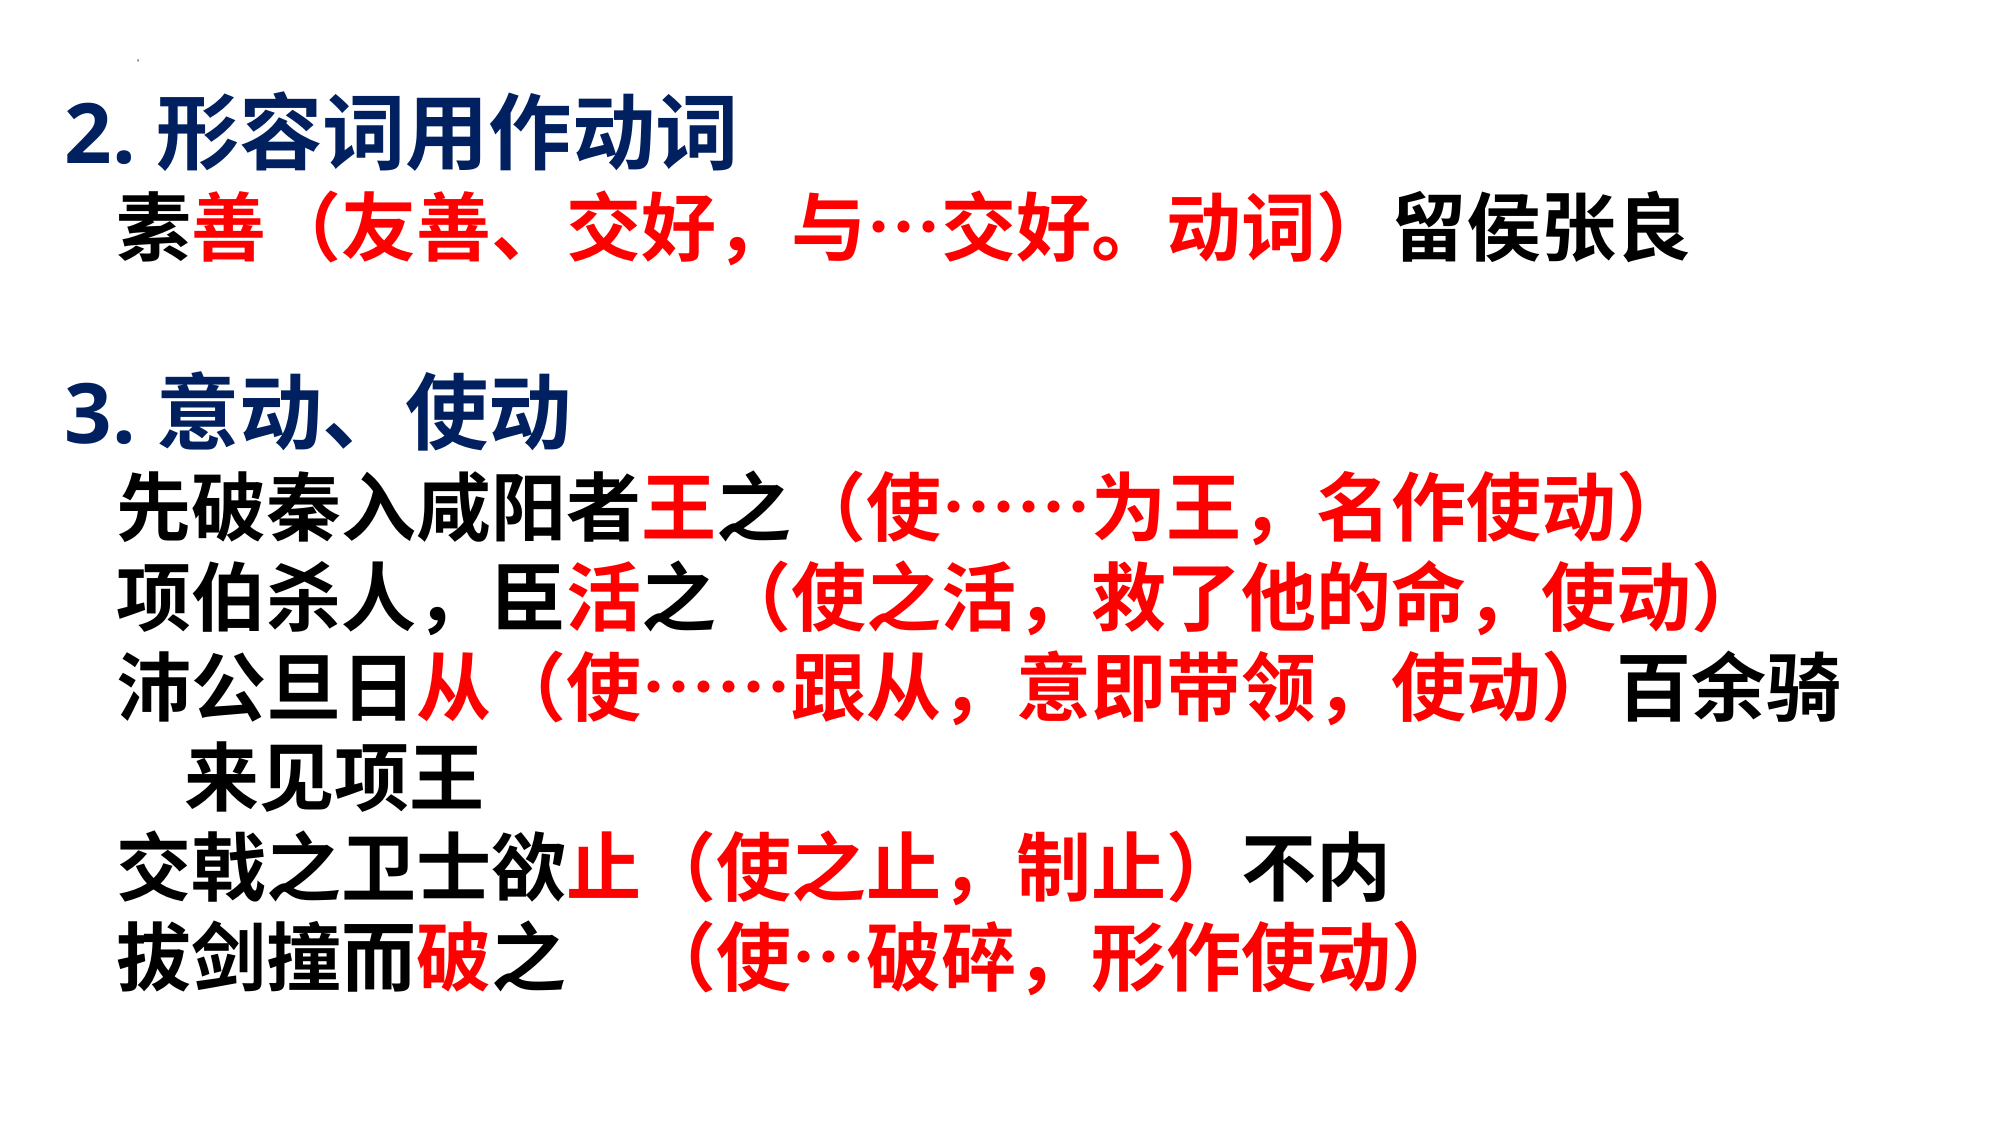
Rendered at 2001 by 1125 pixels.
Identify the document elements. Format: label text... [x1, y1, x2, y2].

text_box 2.形容词用作动词 素善（友善、交好，与…交好。动词）留侯张良 3.意动、使动 先破秦入咸阳者王之（使……为王，名作使动） 项伯杀人，臣活之（使之活，救了他的命，使动） 沛公旦日从（使……跟从，意即带领，使动）百余骑 来见项王 交戟之卫士欲止（使之止，制止）不内 拔剑撞而破之 （使…破碎，形作使动） [50, 72, 1950, 1107]
